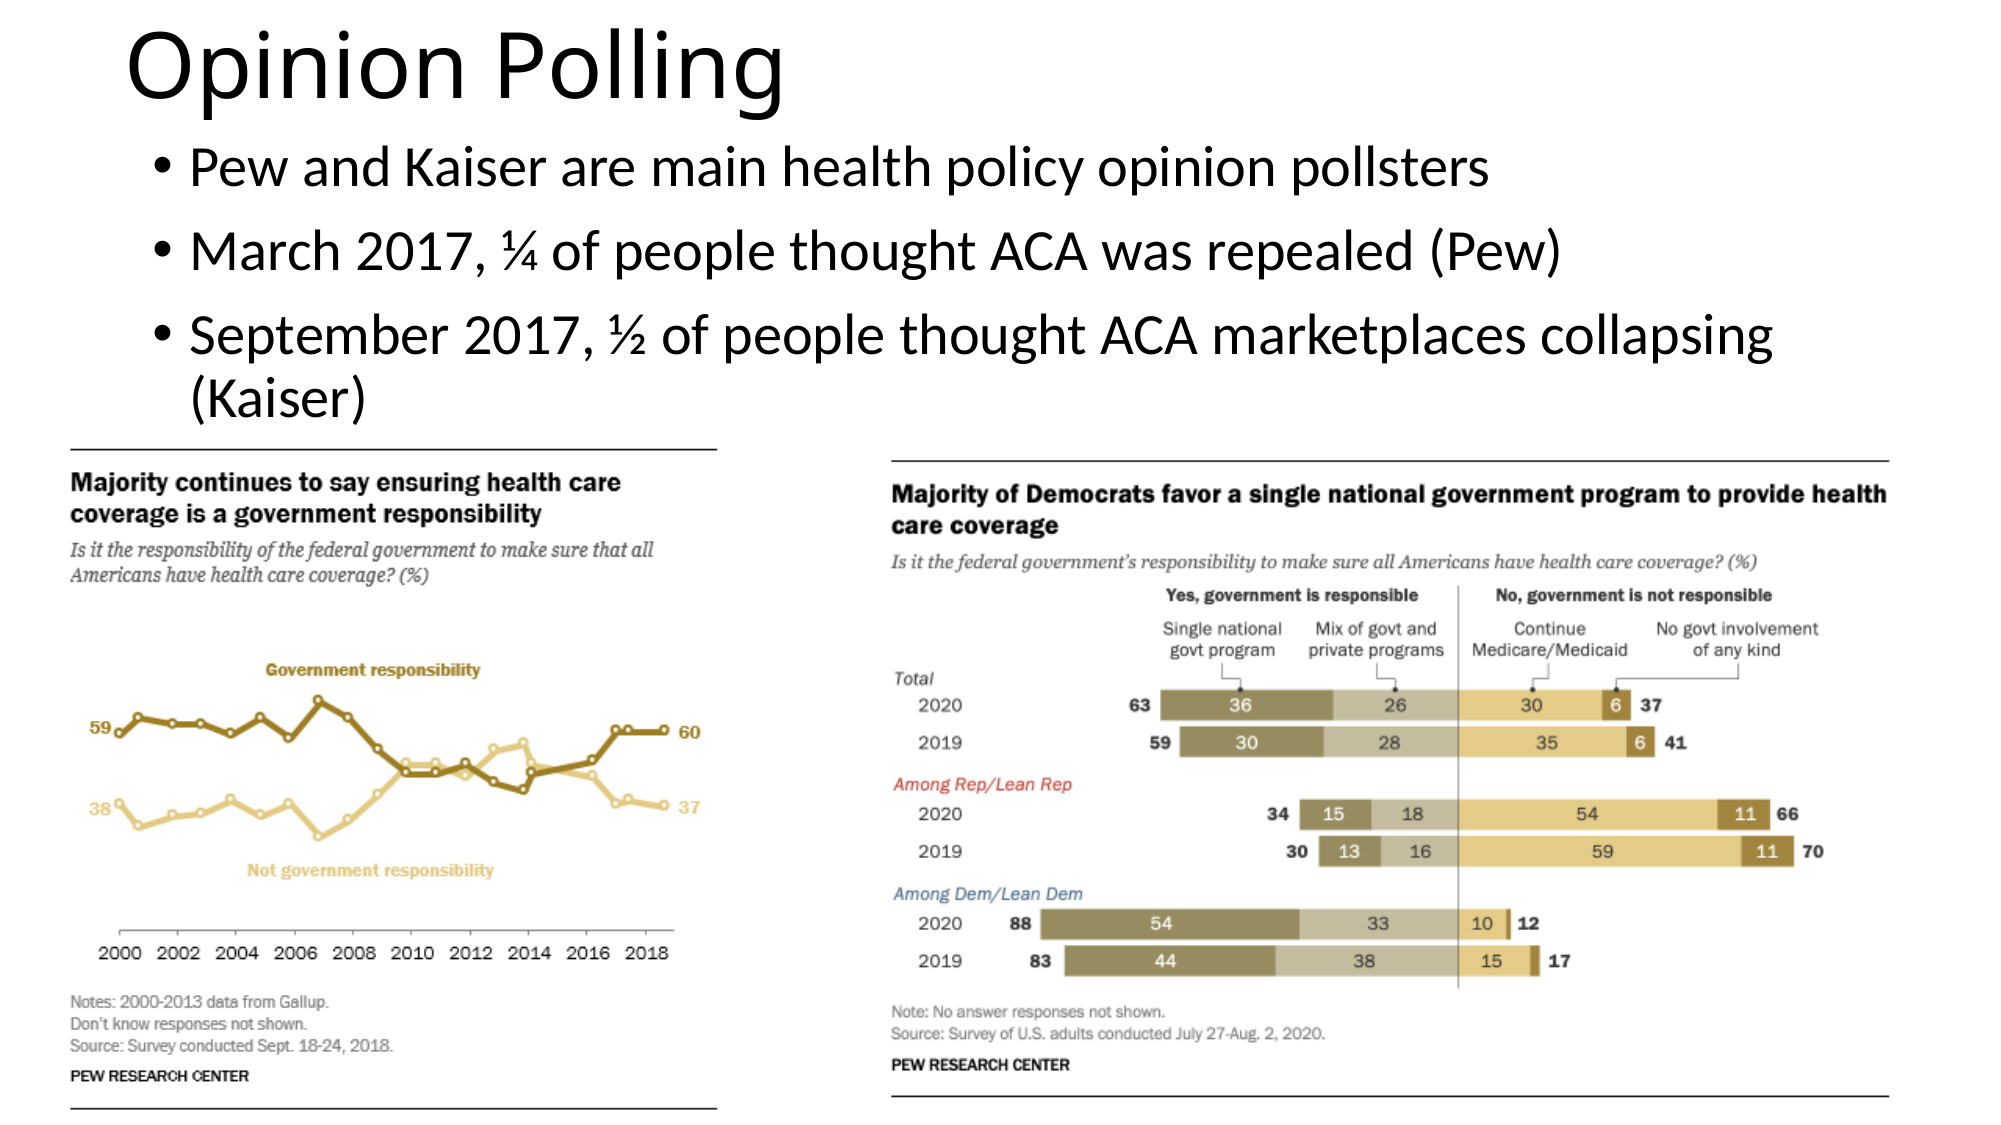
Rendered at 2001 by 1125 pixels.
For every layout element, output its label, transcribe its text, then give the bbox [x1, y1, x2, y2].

list Pew and Kaiser are main health policy opinion pollsters March 2017, ¼ of people thought ACA was repealed (Pew) September 2017, ½ of people thought ACA marketplaces collapsing (Kaiser) [137, 129, 1863, 843]
title Opinion Polling [109, 0, 1835, 178]
picture [890, 459, 1891, 1099]
picture [69, 446, 719, 1113]
